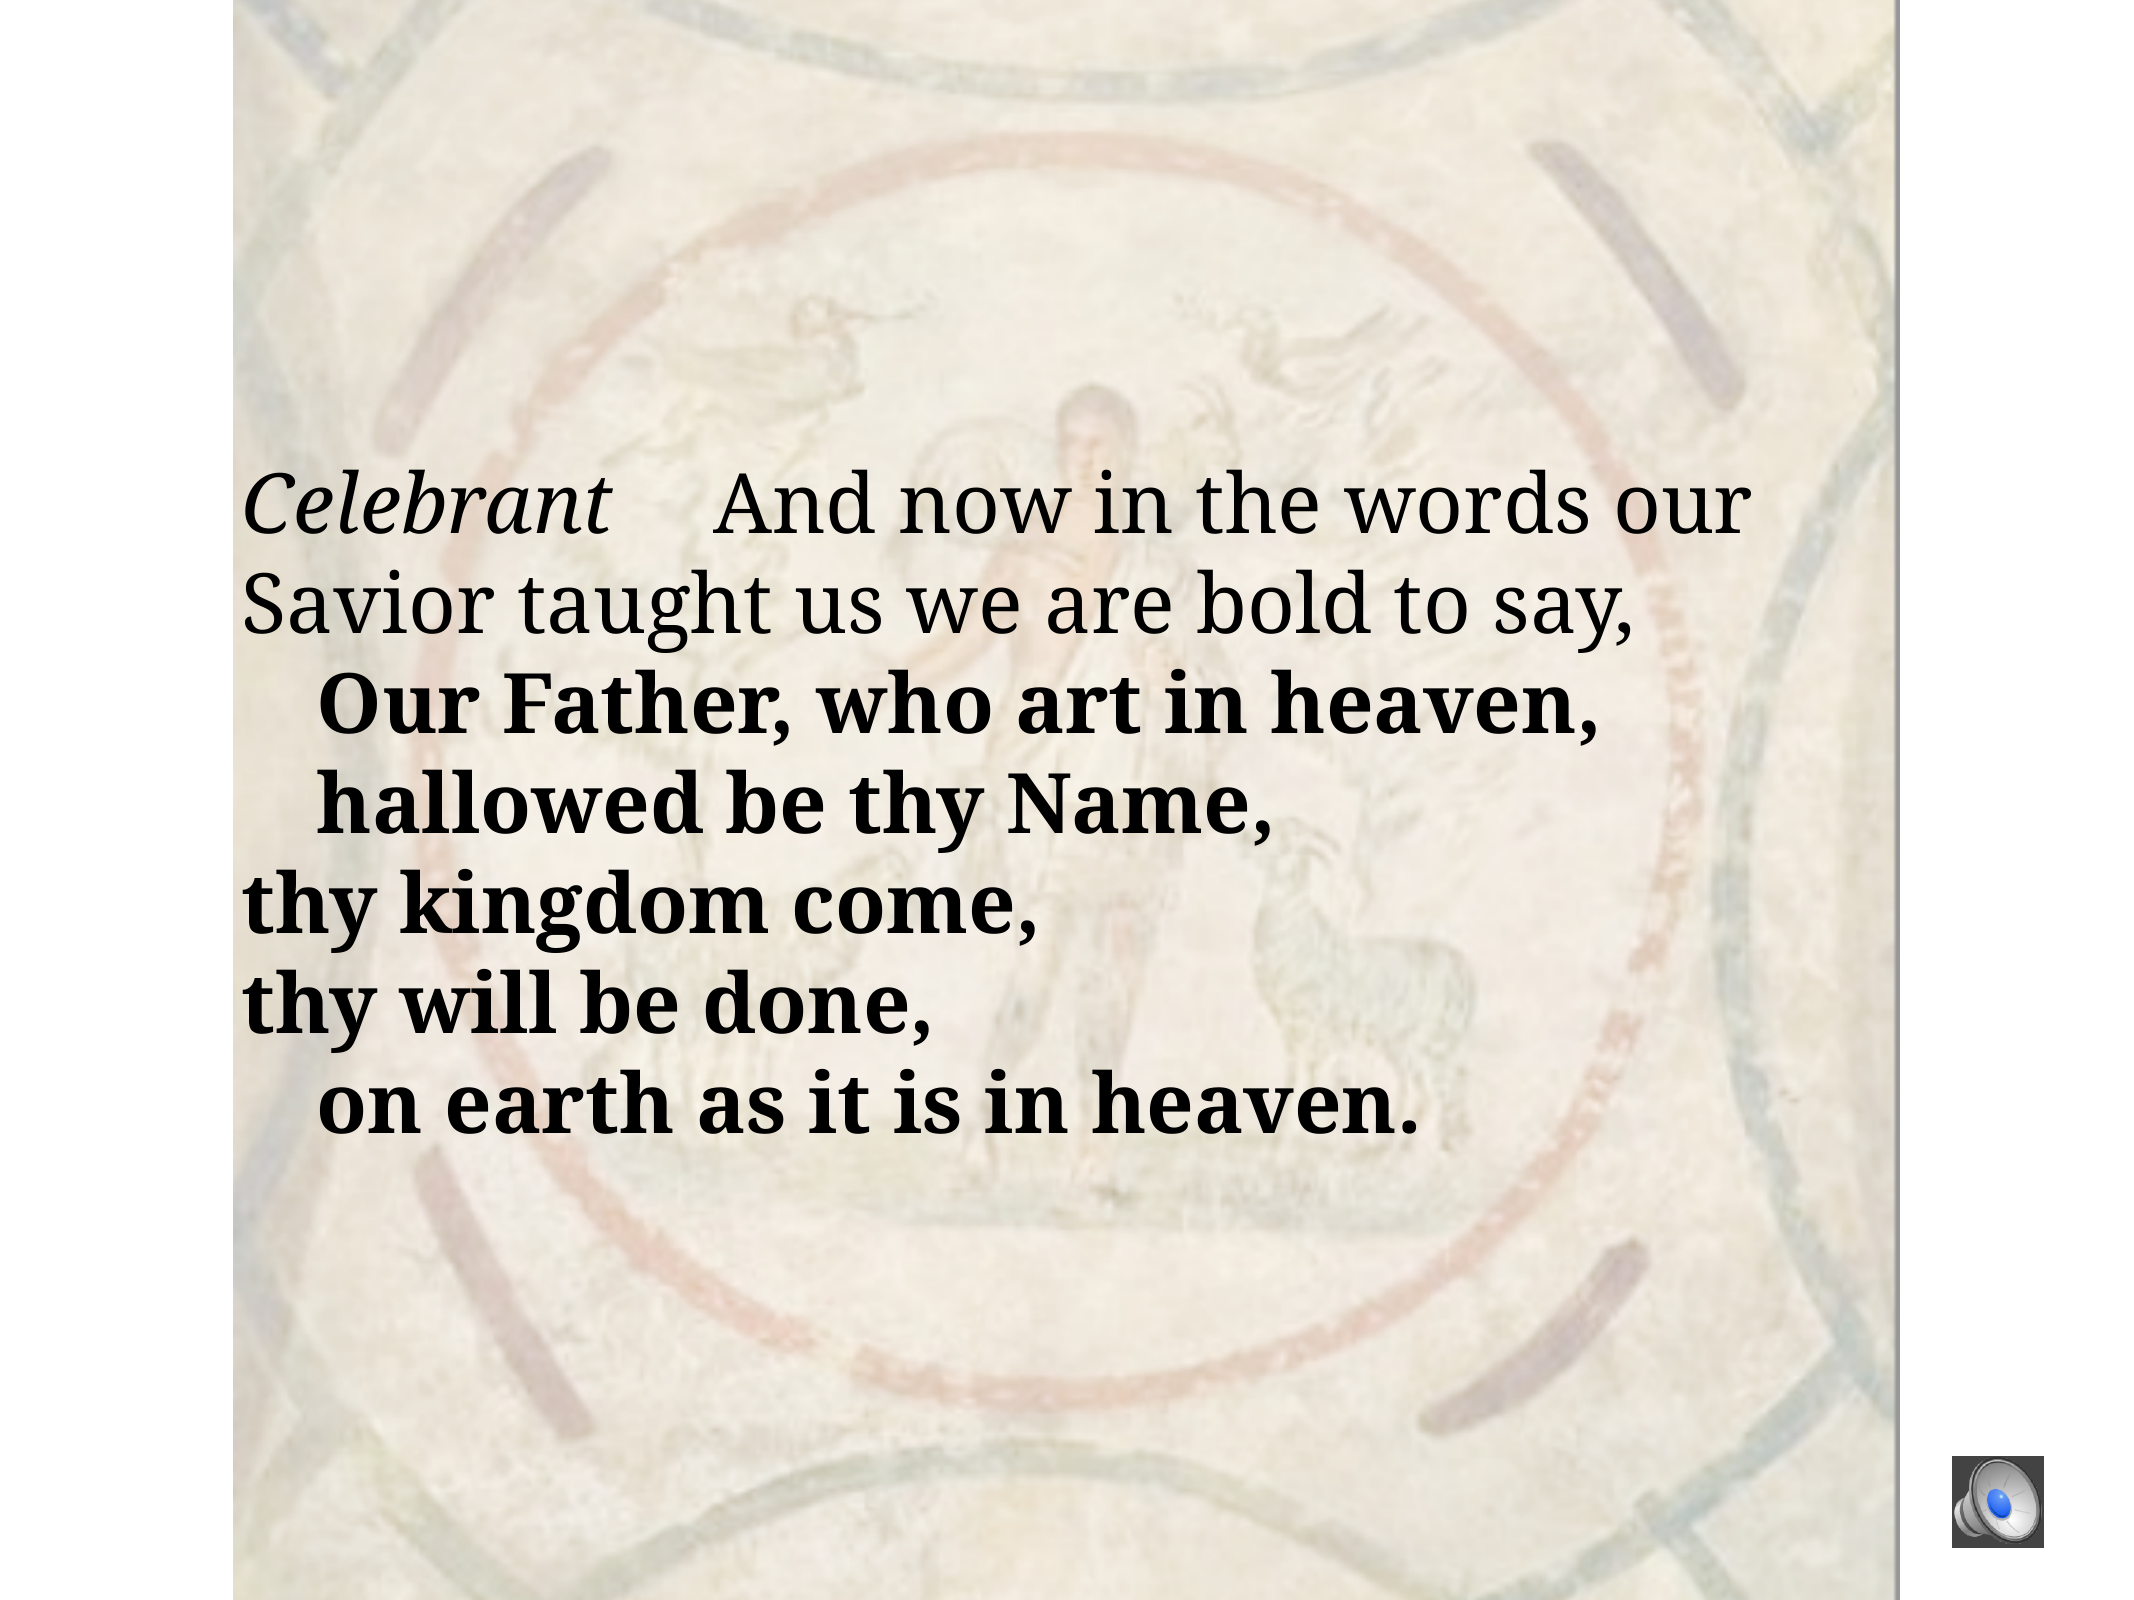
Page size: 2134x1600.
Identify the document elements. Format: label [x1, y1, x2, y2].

picture [1950, 1454, 2045, 1550]
picture [233, 0, 1901, 1600]
